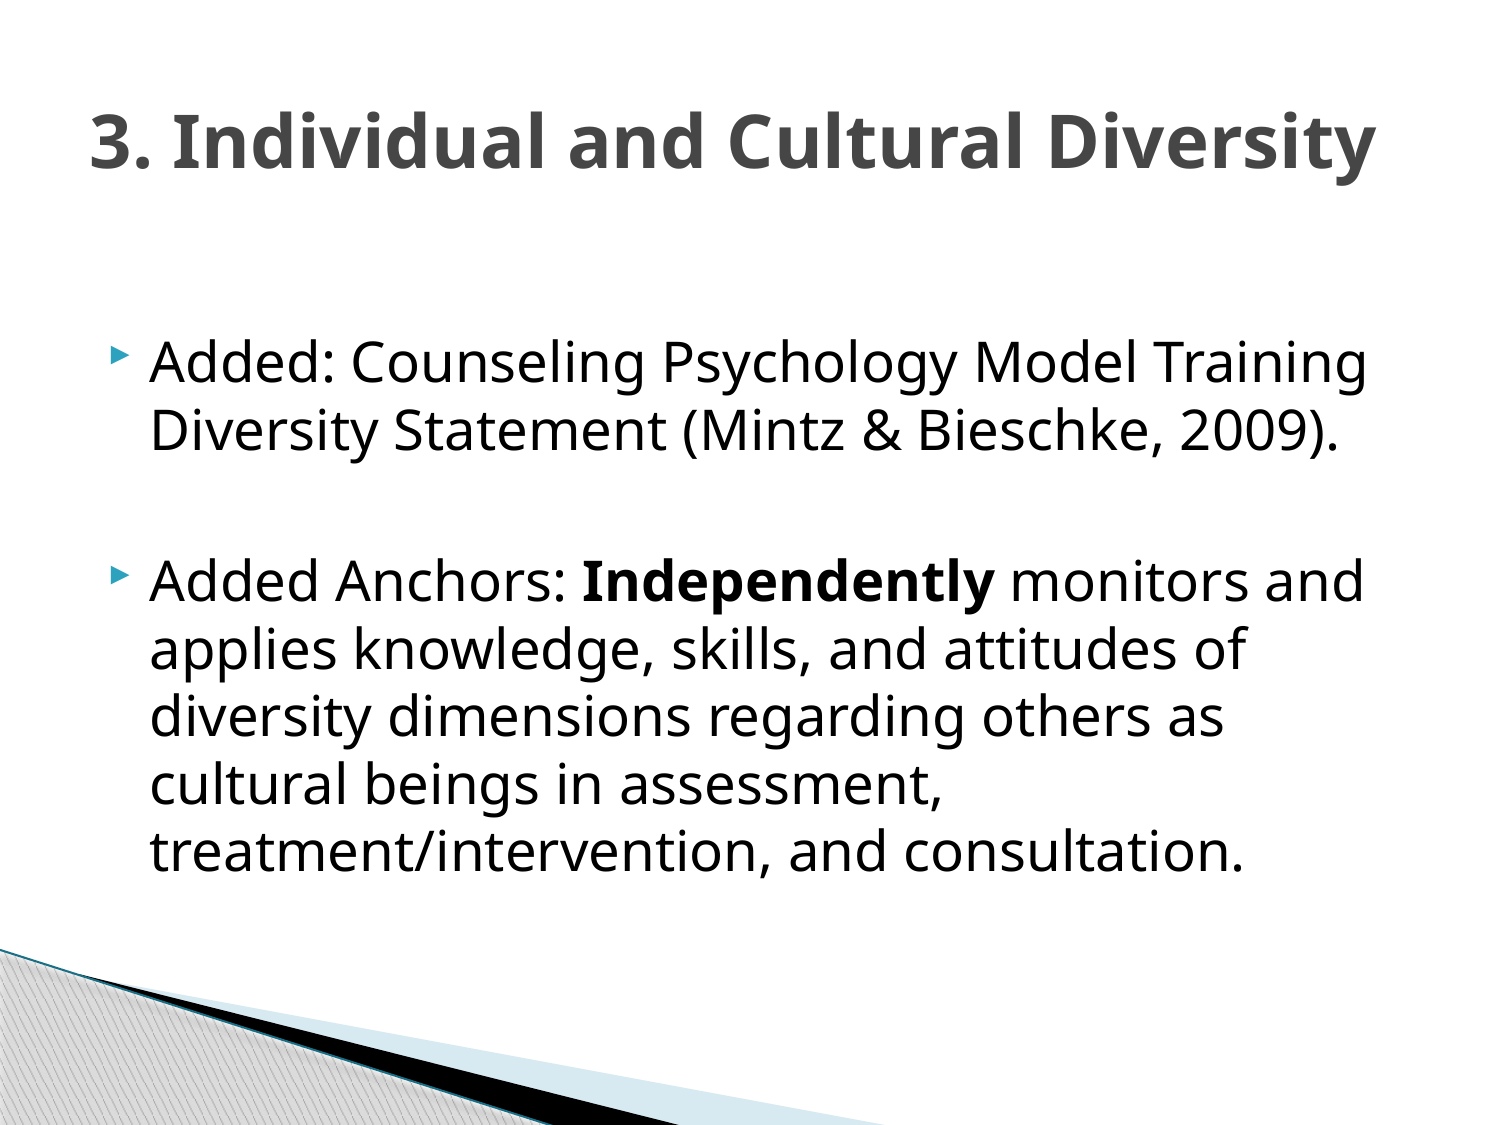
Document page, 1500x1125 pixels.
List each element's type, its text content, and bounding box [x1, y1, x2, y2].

list Added: Counseling Psychology Model Training Diversity Statement (Mintz & Bieschke, 2009). Added Anchors: Independently monitors and applies knowledge, skills, and attitudes of diversity dimensions regarding others as cultural beings in assessment, treatment/intervention, and consultation. [75, 243, 1425, 986]
title 3. Individual and Cultural Diversity [75, 45, 1425, 233]
